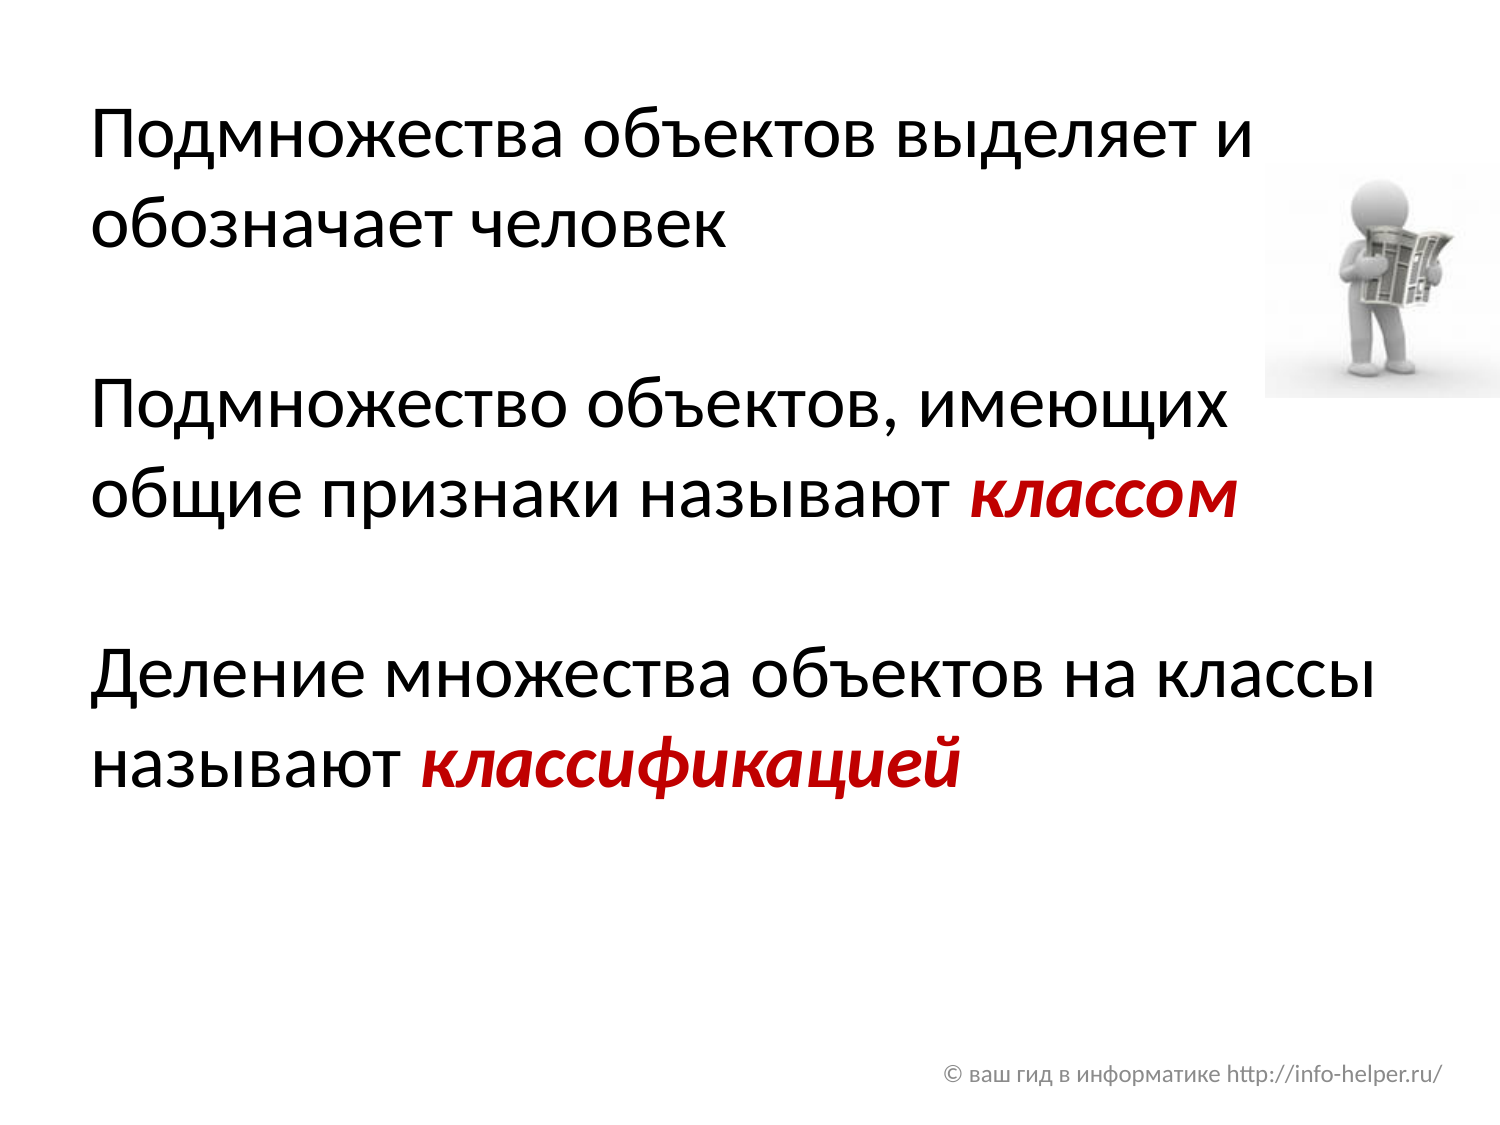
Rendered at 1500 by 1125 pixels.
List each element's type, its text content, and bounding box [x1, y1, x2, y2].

footer © ваш гид в информатике http://info-helper.ru/ [512, 1042, 1459, 1103]
title Подмножества объектов выделяет и обозначает человек Подмножество объектов, имеющих общие признаки называют классом Деление множества объектов на классы называют классификацией [75, 45, 1425, 1000]
picture [1265, 163, 1500, 399]
